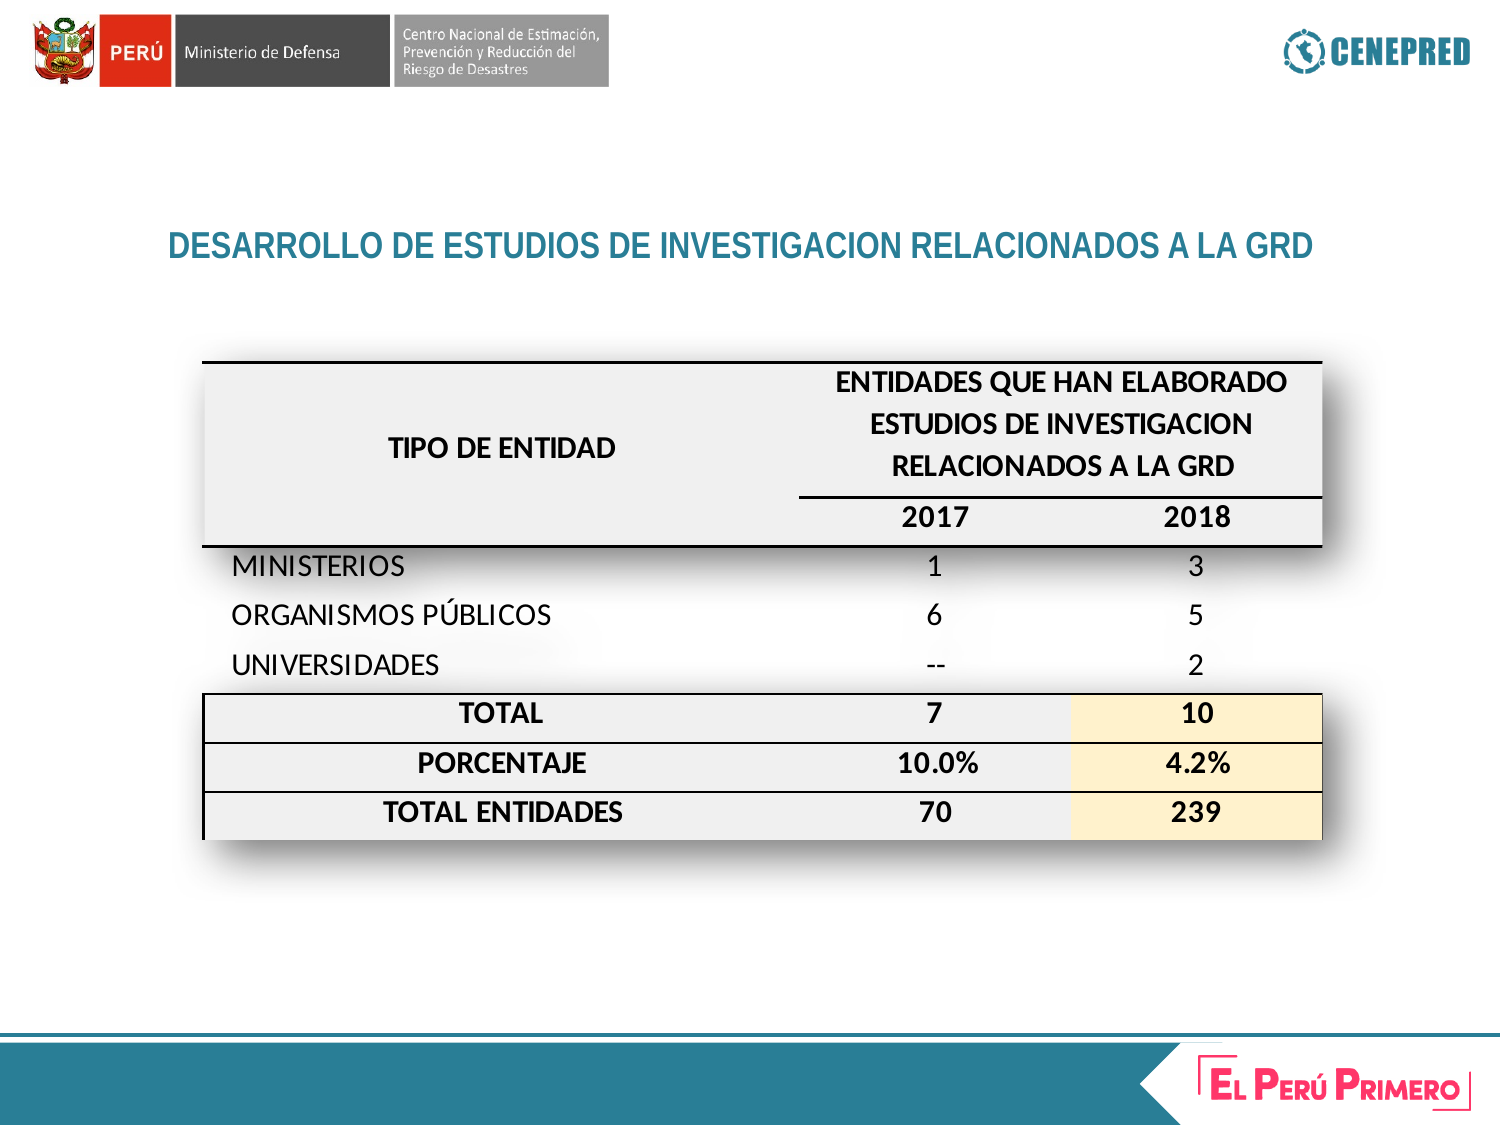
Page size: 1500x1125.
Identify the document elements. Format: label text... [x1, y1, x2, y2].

text_box DESARROLLO DE ESTUDIOS DE INVESTIGACION RELACIONADOS A LA GRD [42, 214, 1441, 274]
picture [1283, 28, 1470, 74]
picture [202, 361, 1325, 843]
picture [1198, 1055, 1471, 1111]
picture [29, 14, 609, 87]
